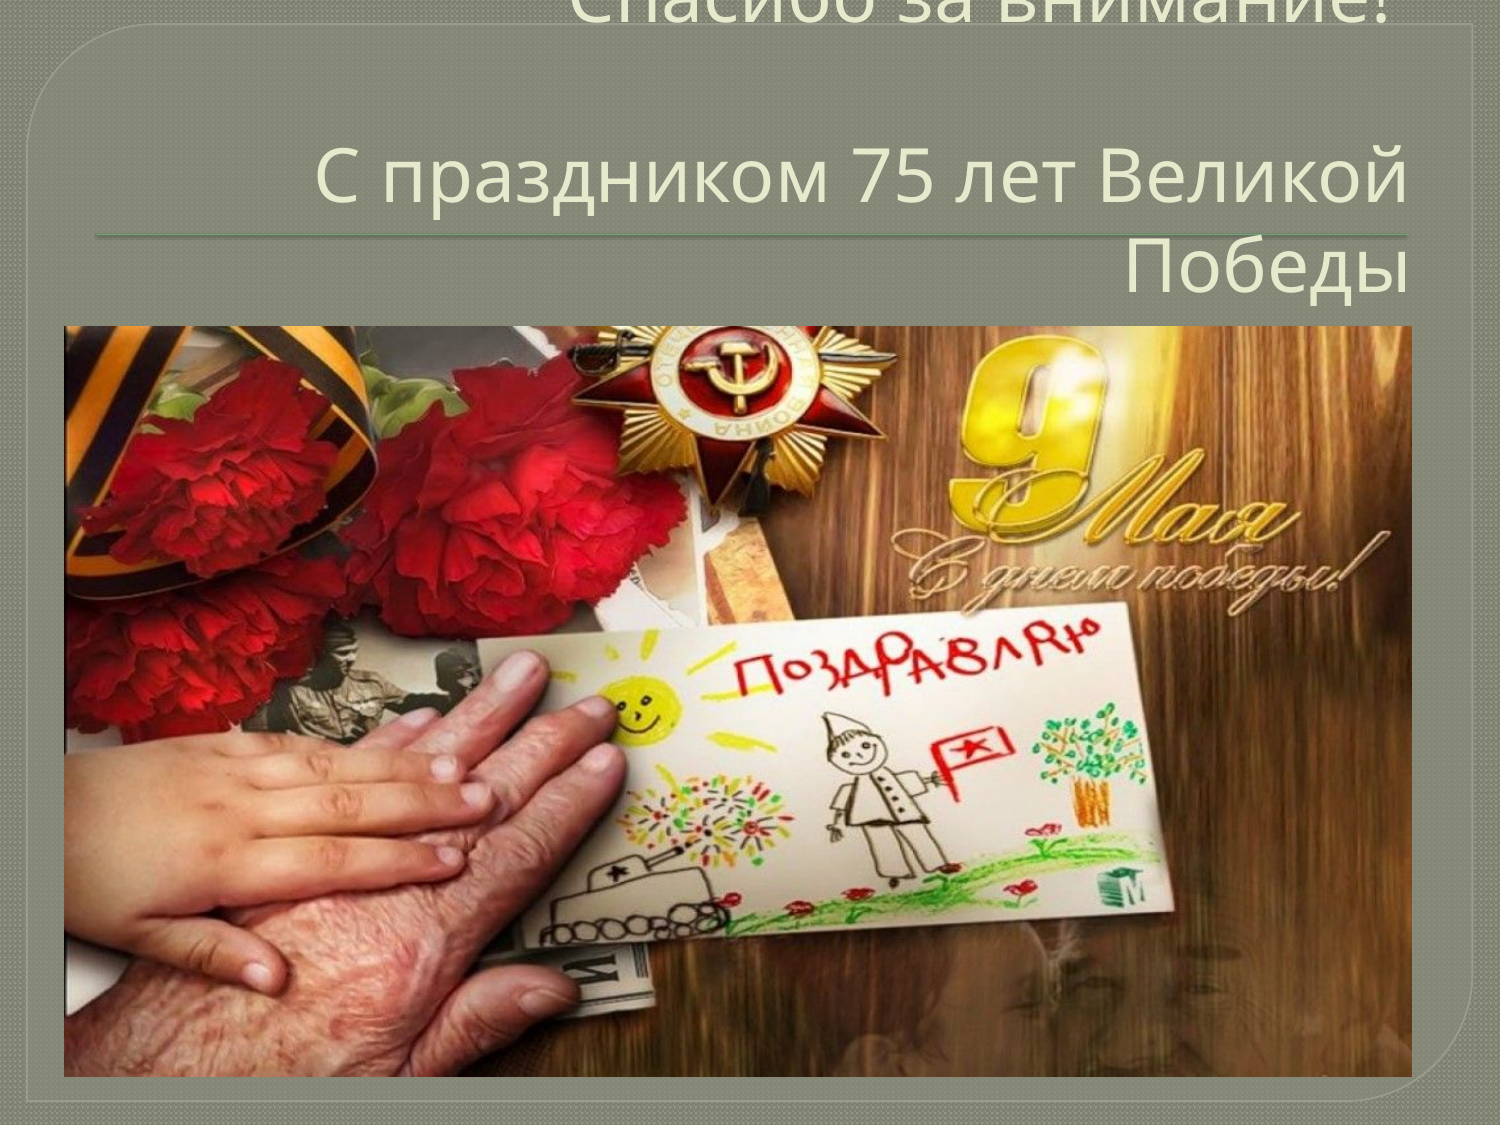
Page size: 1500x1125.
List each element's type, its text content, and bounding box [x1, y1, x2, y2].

title Спасибо за внимание! С праздником 75 лет Великой Победы [76, 0, 1427, 315]
picture [64, 325, 1412, 1077]
